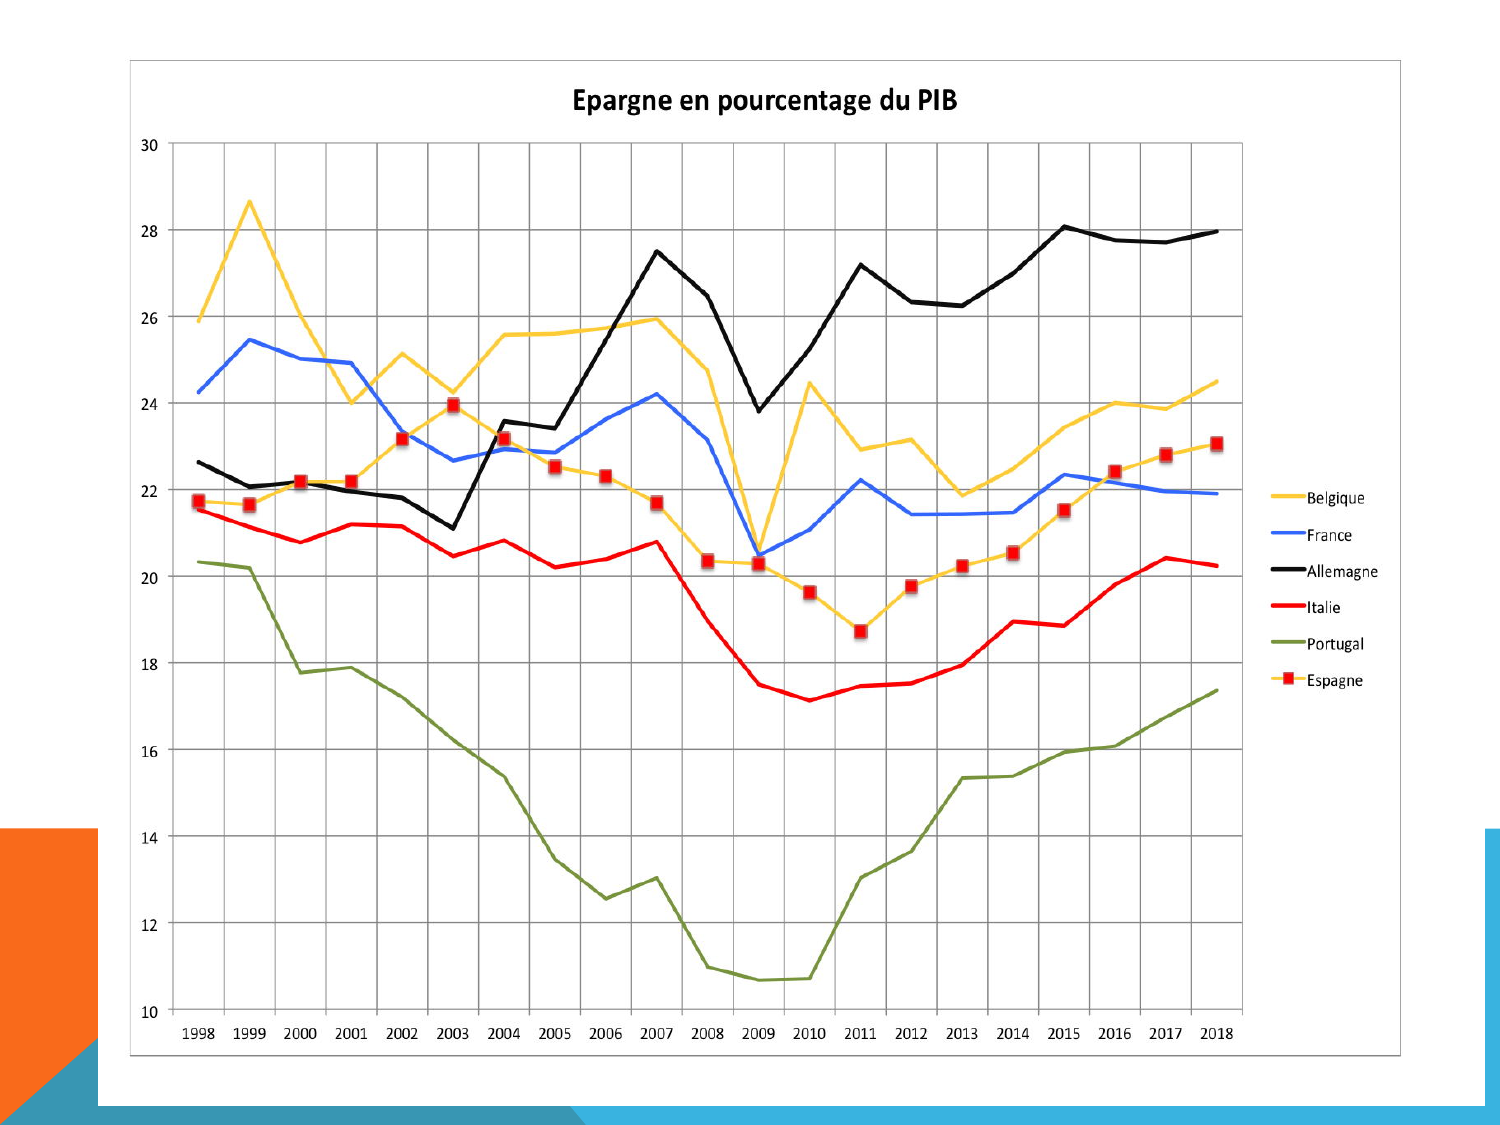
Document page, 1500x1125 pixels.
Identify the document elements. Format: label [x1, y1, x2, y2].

list [0, 27, 1500, 1106]
